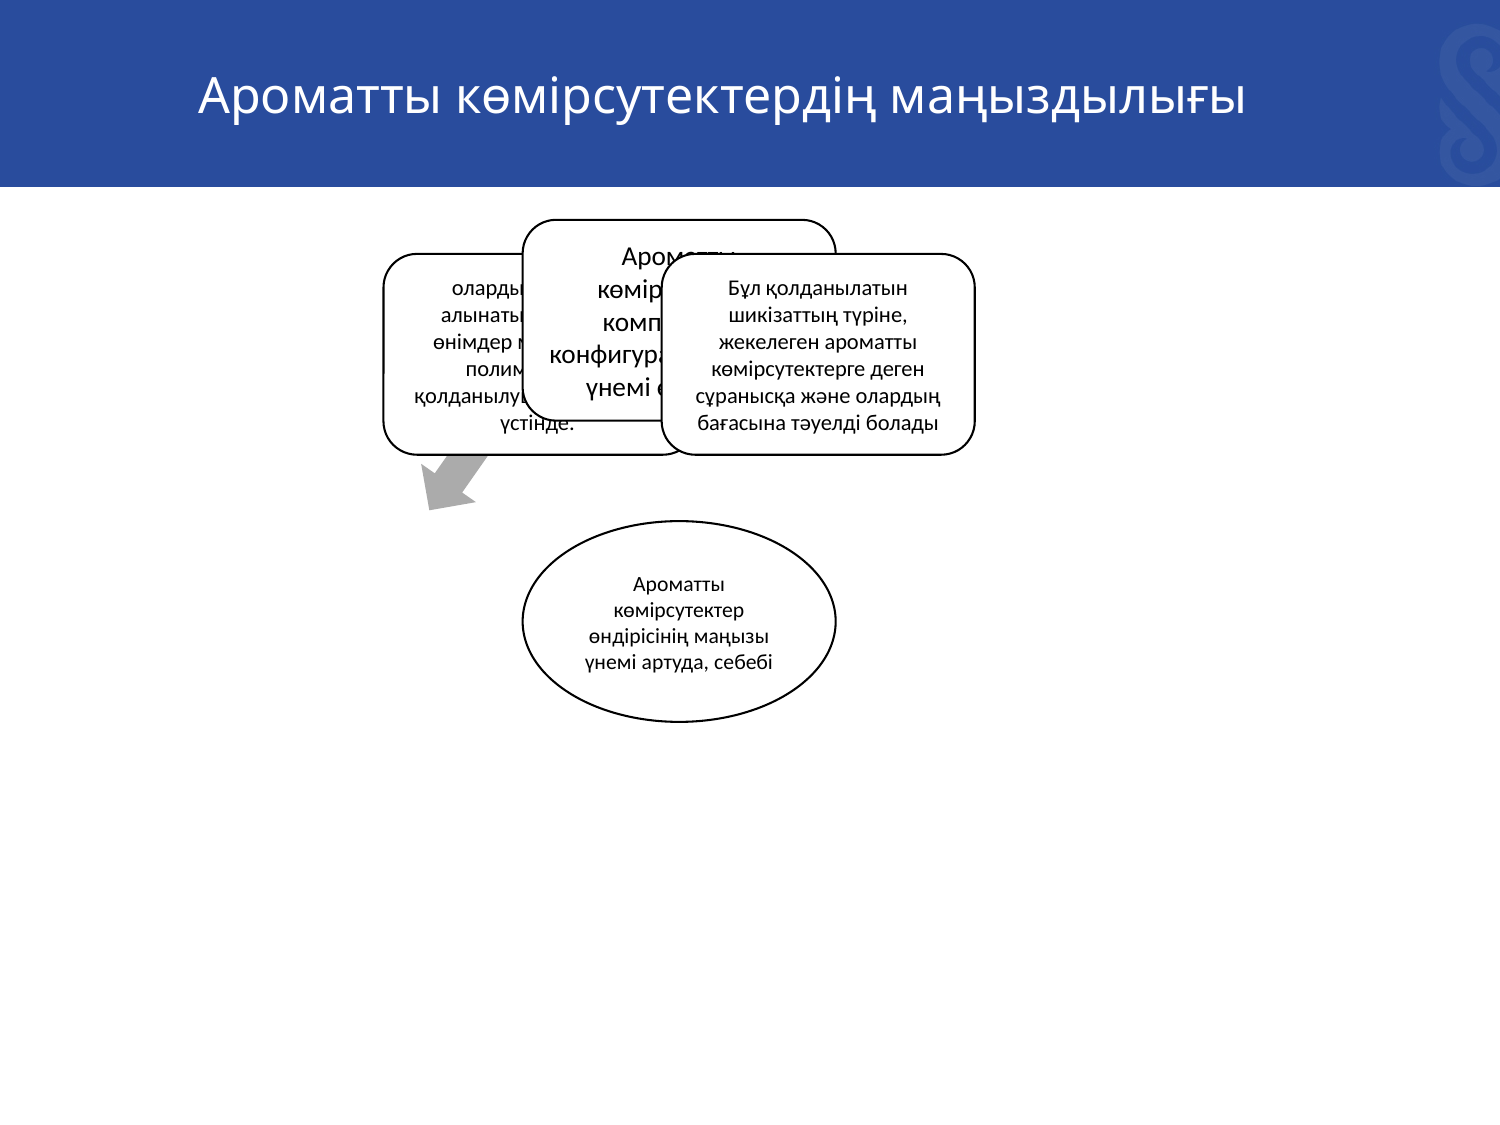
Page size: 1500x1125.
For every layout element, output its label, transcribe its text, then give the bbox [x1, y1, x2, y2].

title Ароматты көмірсутектердің маңыздылығы [183, 45, 1425, 149]
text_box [52, 219, 1306, 1024]
picture [0, 0, 1500, 1125]
